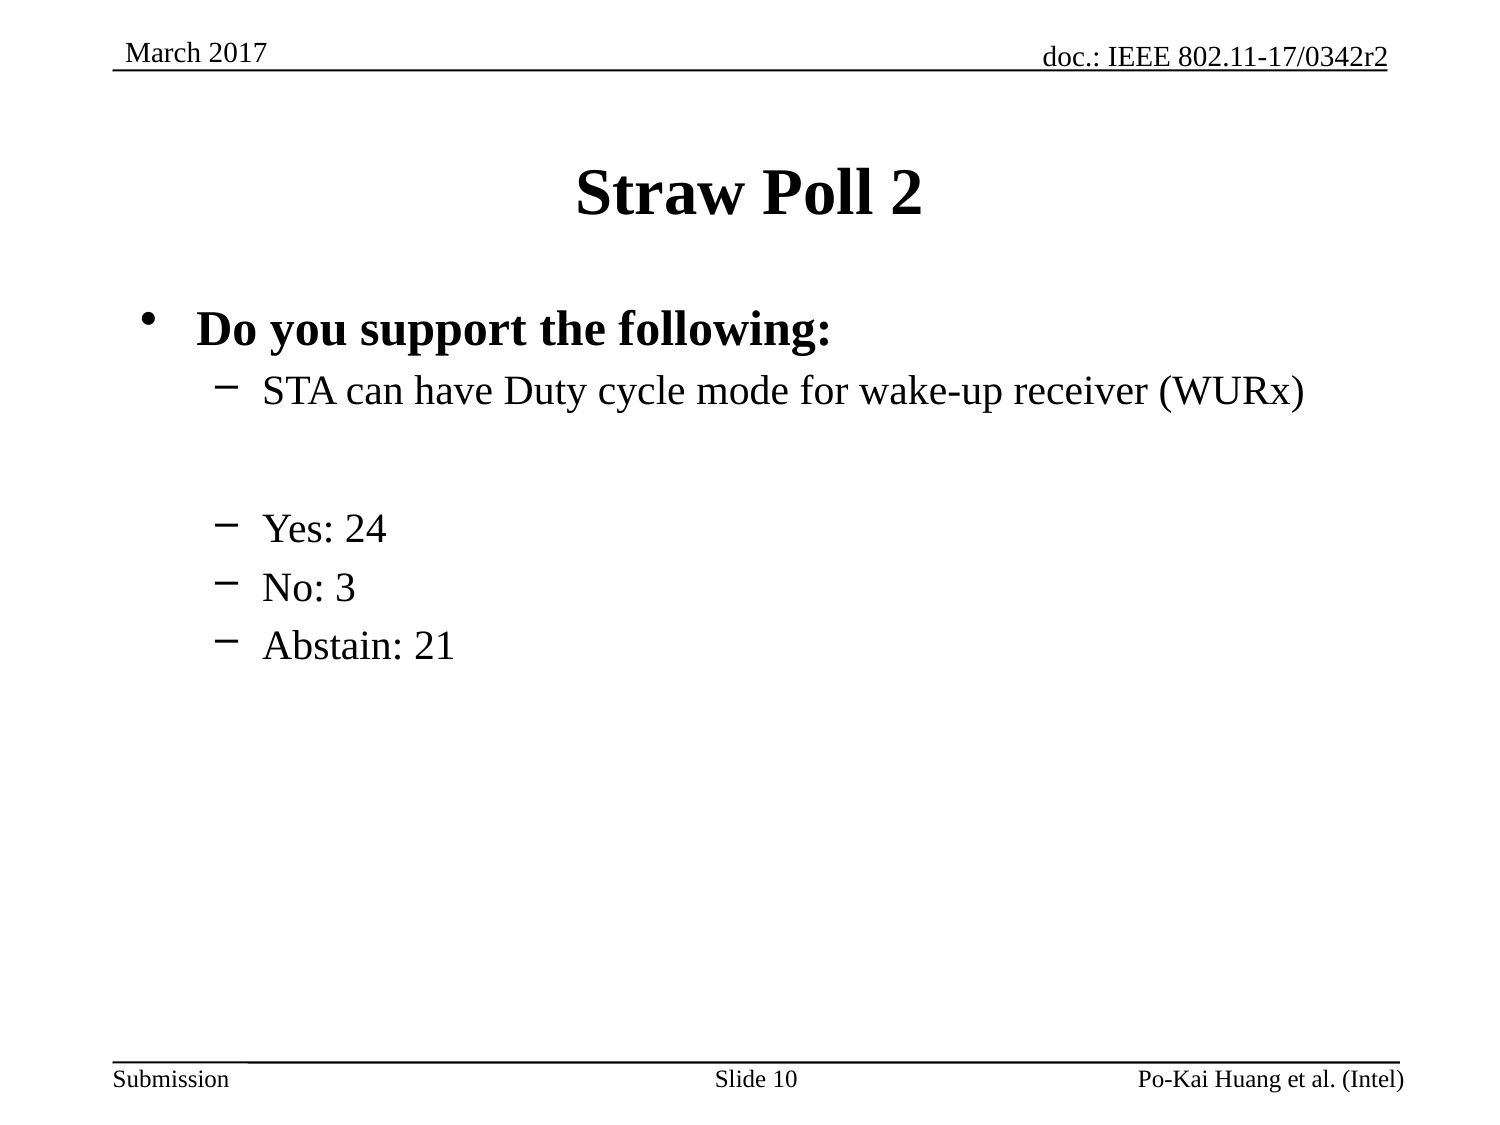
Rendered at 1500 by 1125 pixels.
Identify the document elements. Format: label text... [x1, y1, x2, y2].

footer Po-Kai Huang et al. (Intel) [1134, 1062, 1405, 1093]
slide_number Slide 10 [712, 1062, 800, 1093]
title Straw Poll 2 [112, 99, 1388, 276]
list Do you support the following: STA can have Duty cycle mode for wake-up receiver (WURx) Yes: 24 No: 3 Abstain: 21 [124, 287, 1401, 963]
